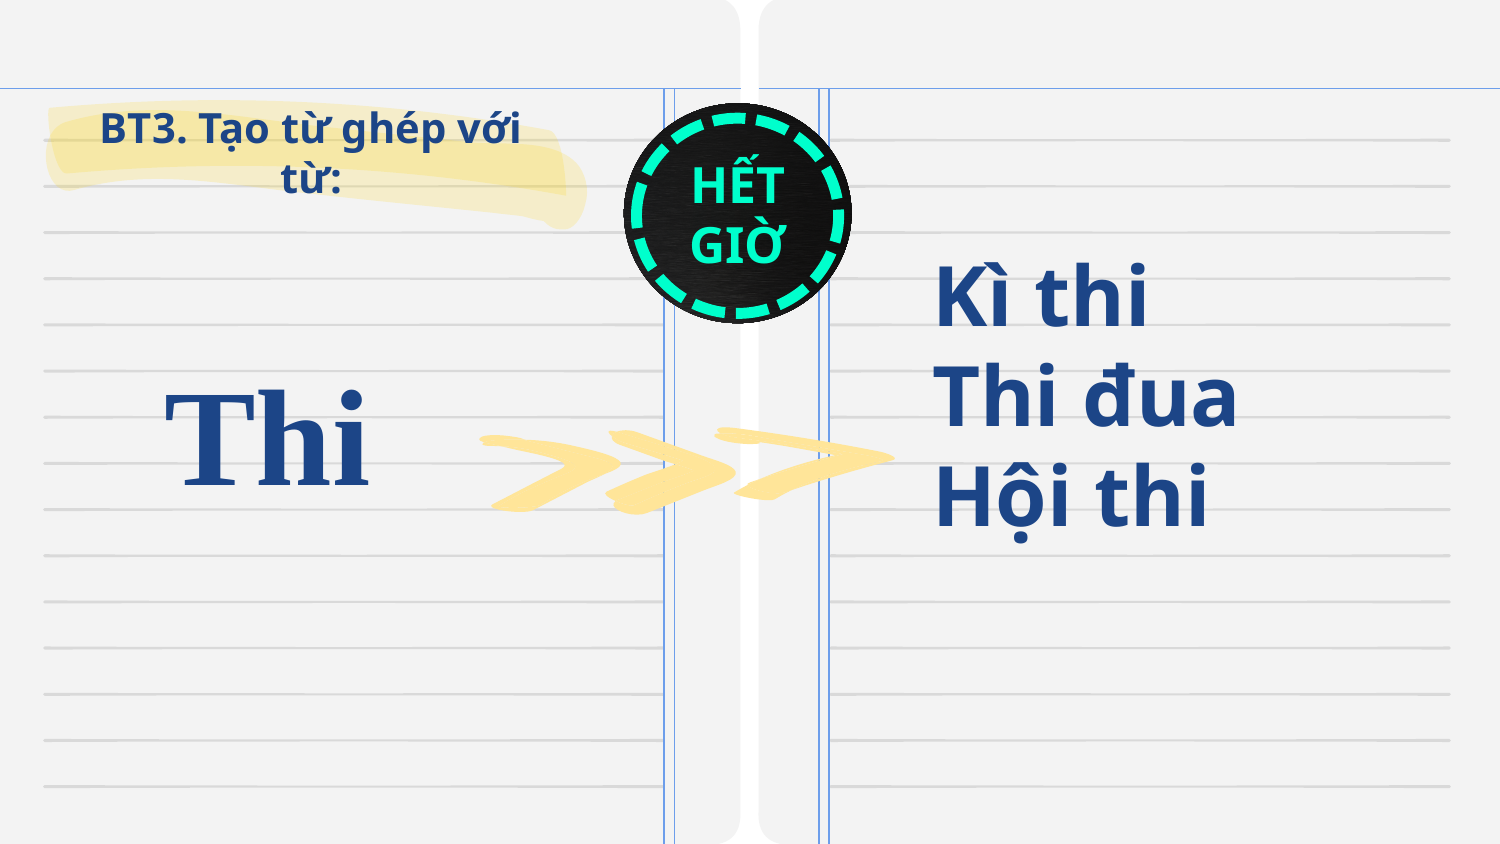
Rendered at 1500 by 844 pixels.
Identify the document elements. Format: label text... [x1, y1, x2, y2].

subtitle Kì thi Thi đua Hội thi [932, 242, 1391, 703]
subtitle Thi [98, 347, 451, 717]
text_box [634, 116, 841, 316]
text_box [477, 427, 902, 515]
text_box HẾT GIỜ [621, 101, 854, 326]
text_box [35, 86, 591, 237]
